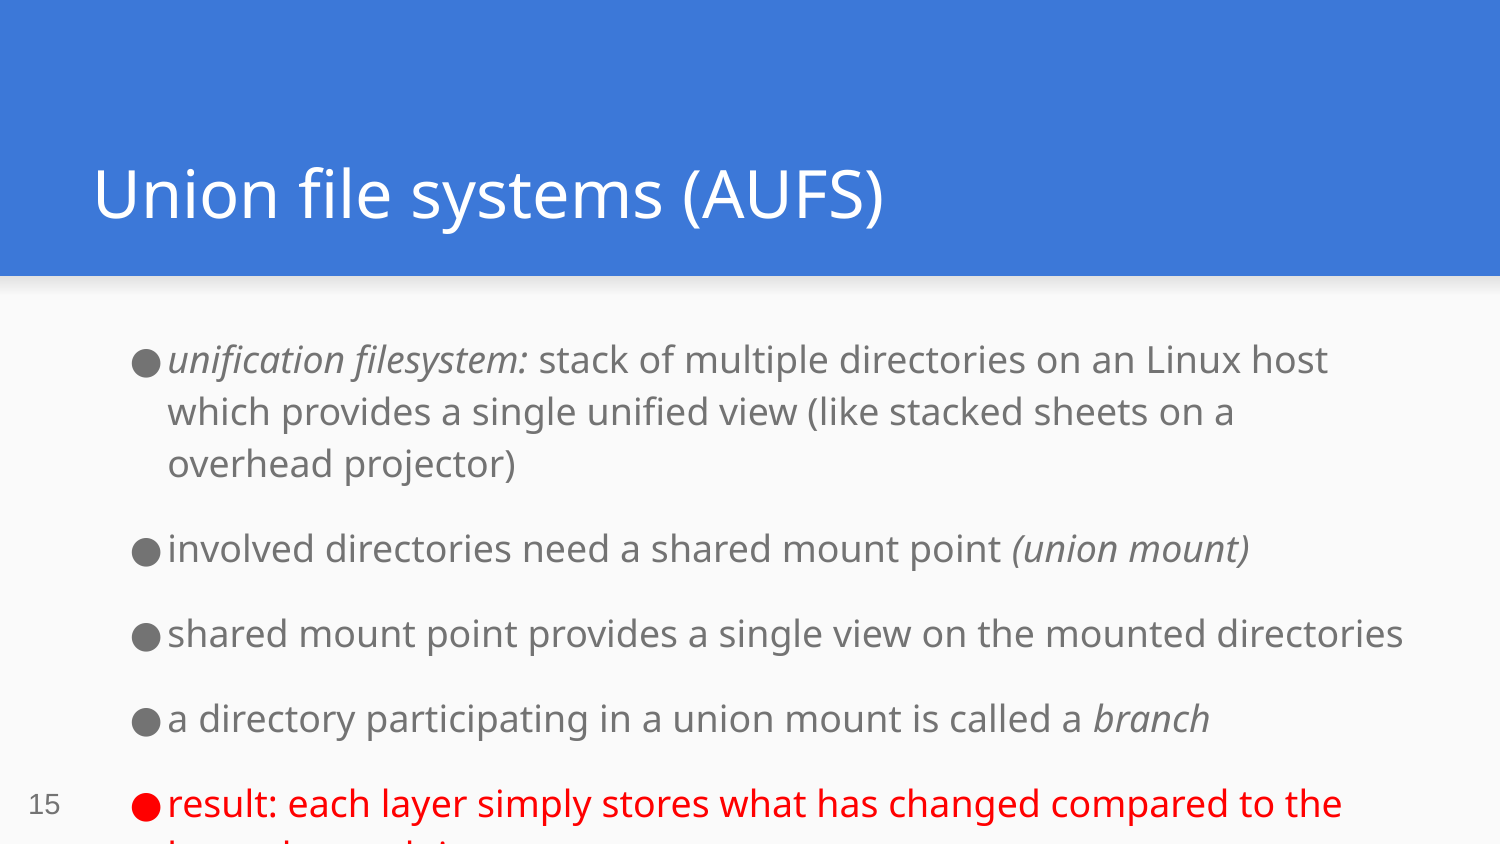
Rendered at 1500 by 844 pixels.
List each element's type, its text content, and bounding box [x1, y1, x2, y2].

slide_number ‹#› [13, 770, 1489, 835]
list unification filesystem: stack of multiple directories on an Linux host which provides a single unified view (like stacked sheets on a overhead projector) involved directories need a shared mount point (union mount) shared mount point provides a single view on the mounted directories a directory participating in a union mount is called a branch result: each layer simply stores what has changed compared to the layers beneath it [77, 314, 1427, 760]
title Union file systems (AUFS) [77, 121, 1427, 248]
